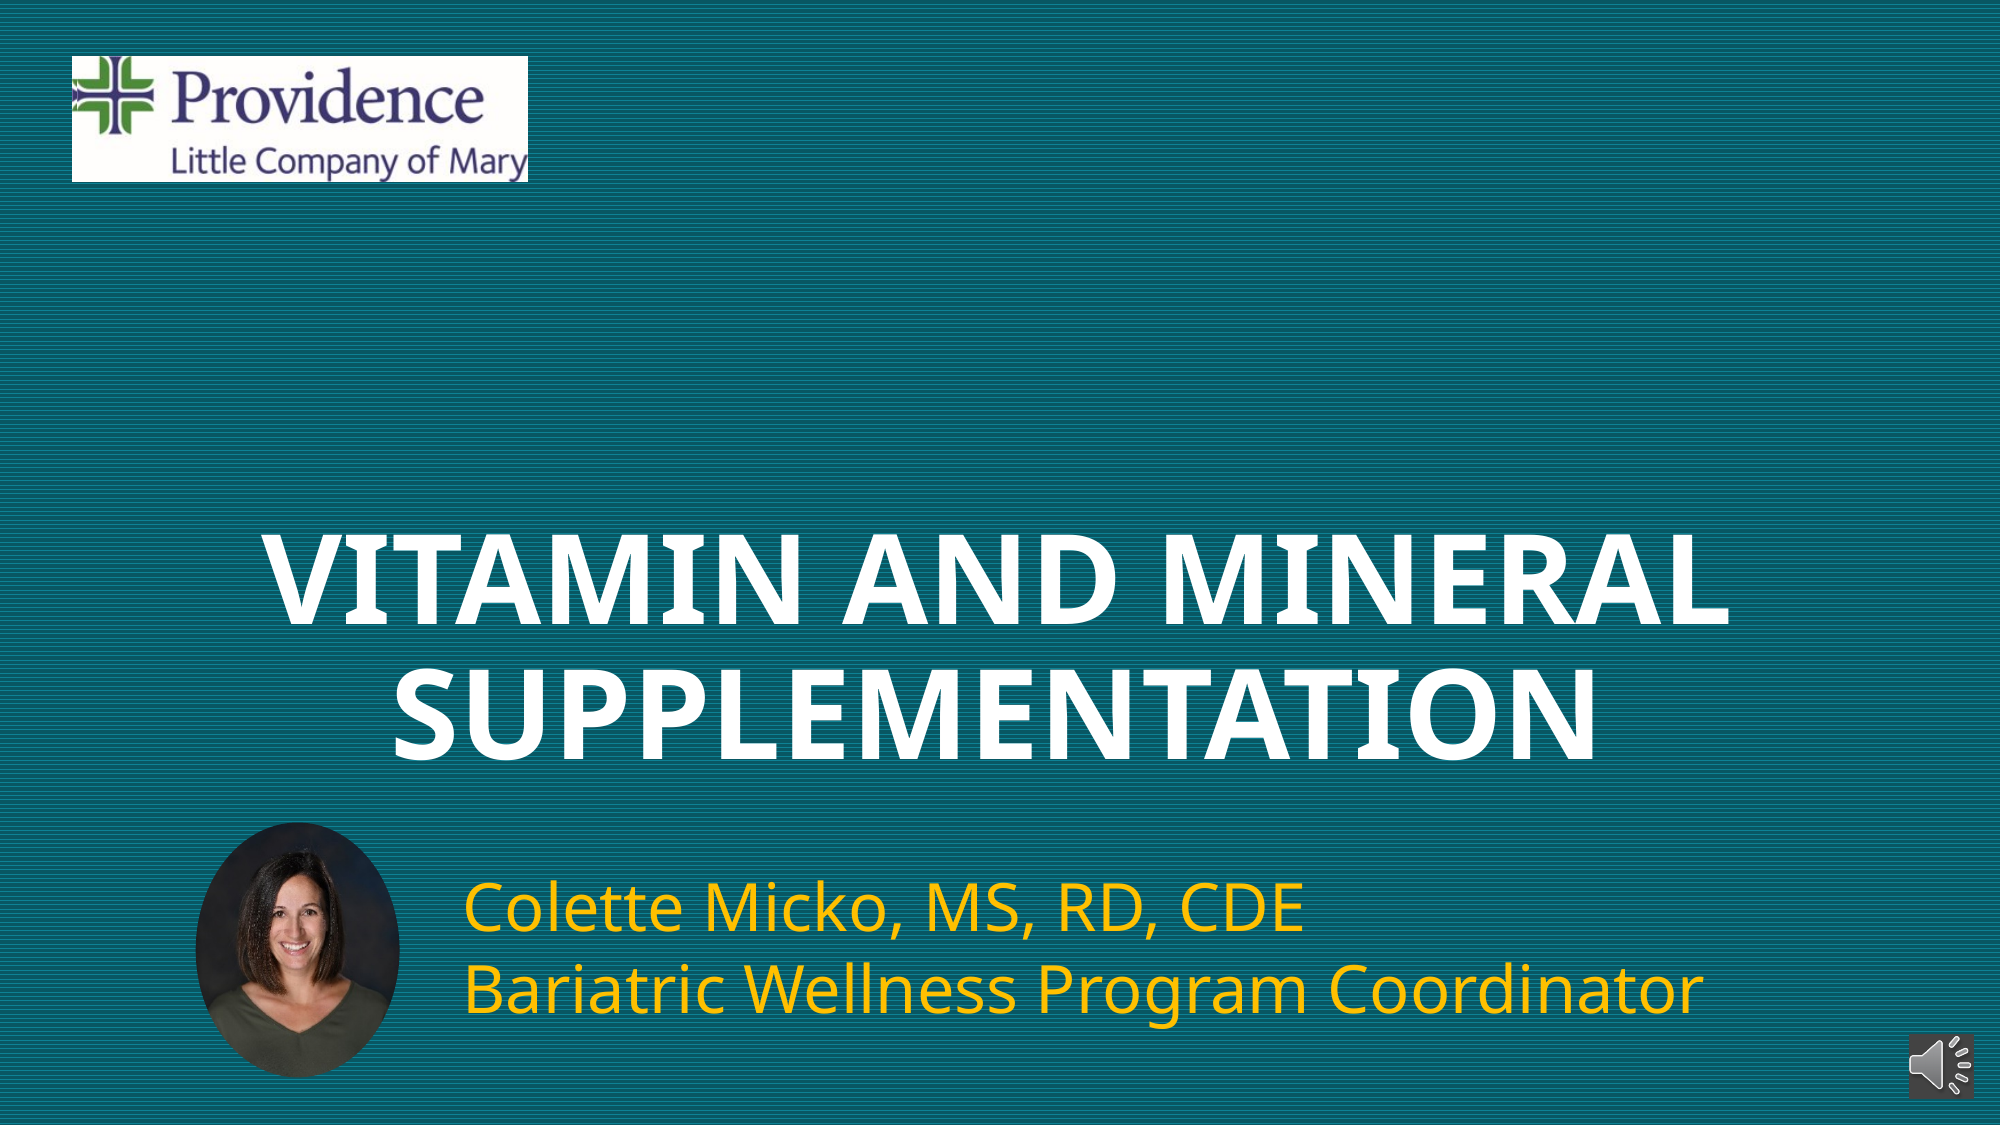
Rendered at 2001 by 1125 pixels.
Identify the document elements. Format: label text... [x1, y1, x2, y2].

text_box Colette Micko, MS, RD, CDE Bariatric Wellness Program Coordinator [72, 866, 1909, 1100]
picture [195, 822, 400, 1078]
picture [1908, 1033, 1975, 1100]
title VITAMIN AND MINERAL SUPPLEMENTATION [247, 516, 1748, 787]
picture [72, 56, 528, 182]
